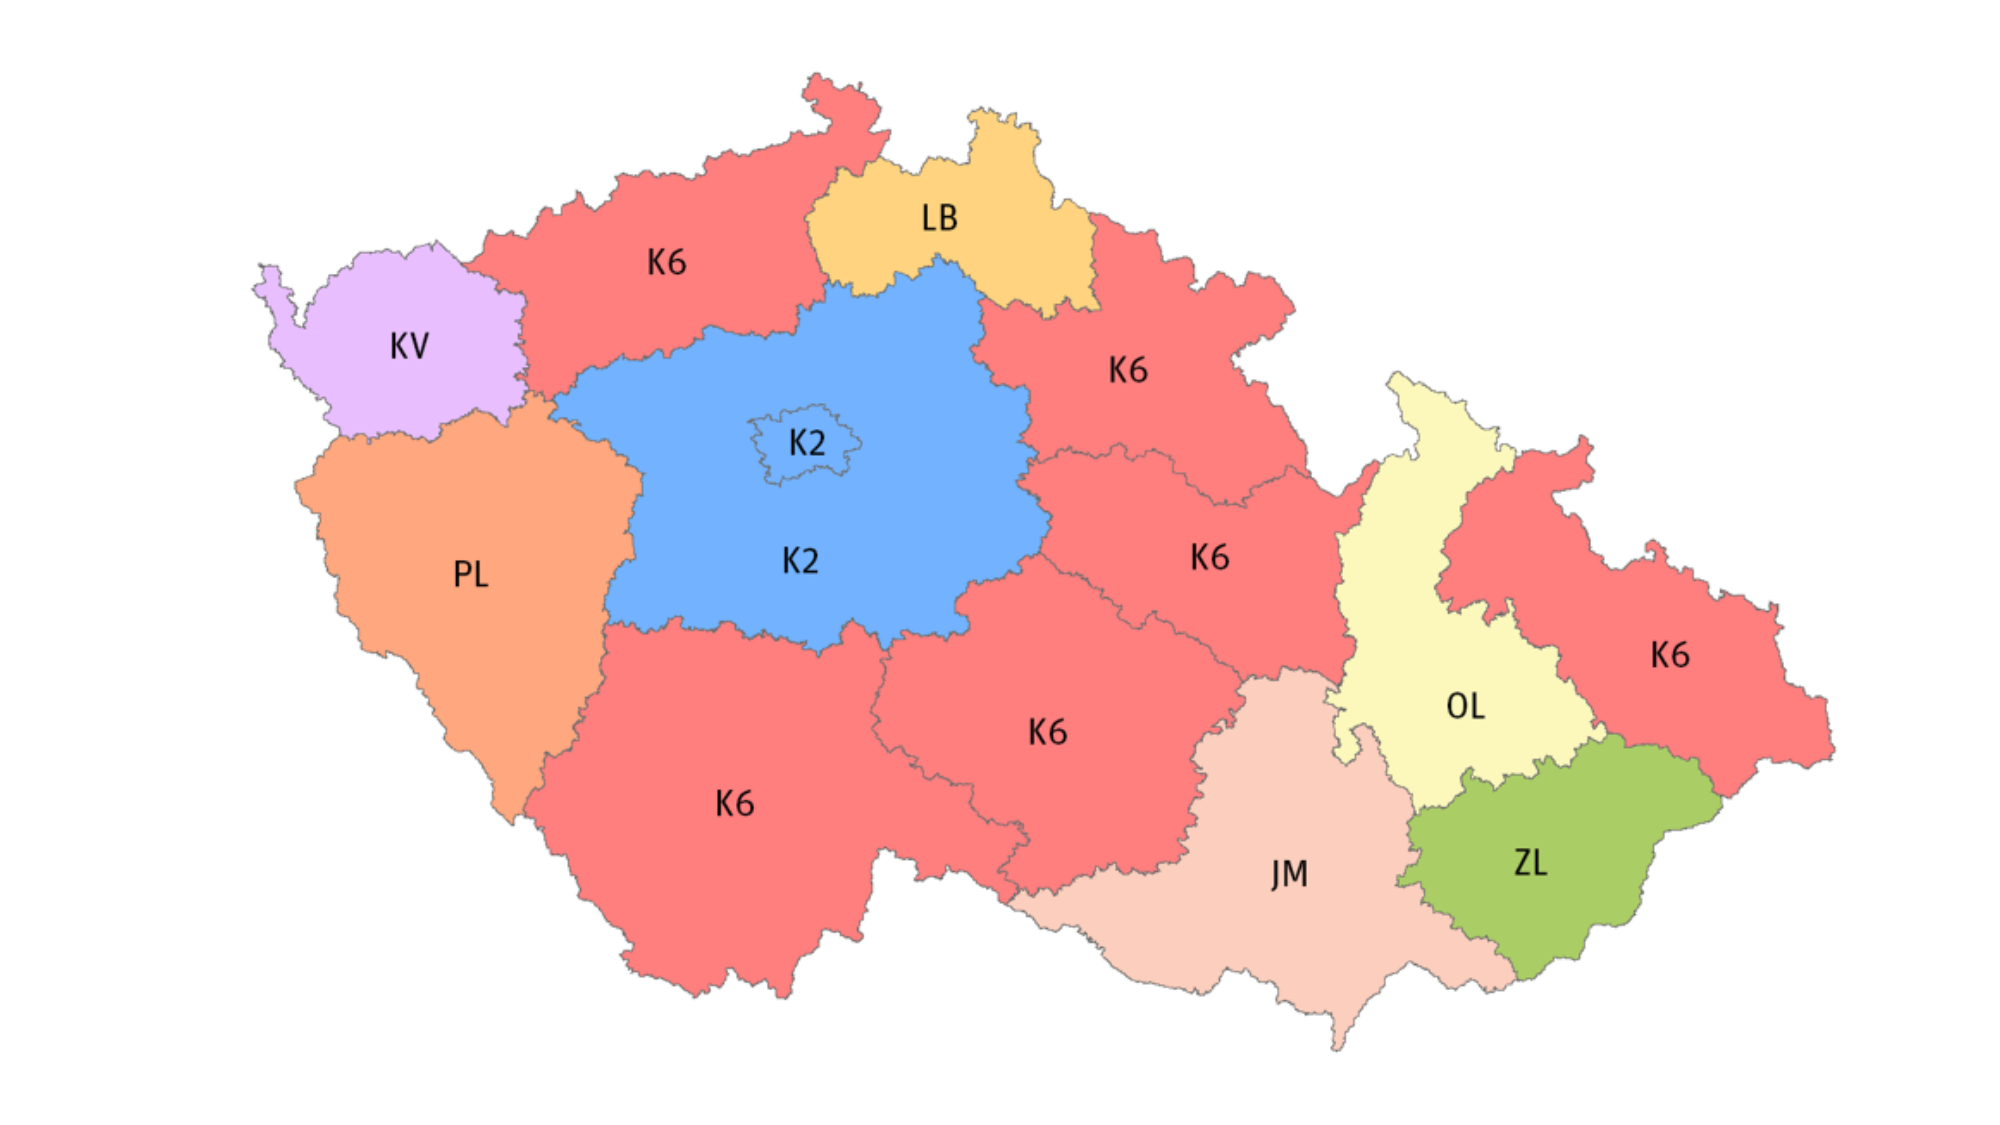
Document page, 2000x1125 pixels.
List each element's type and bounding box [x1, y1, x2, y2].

picture [196, 42, 1870, 1102]
